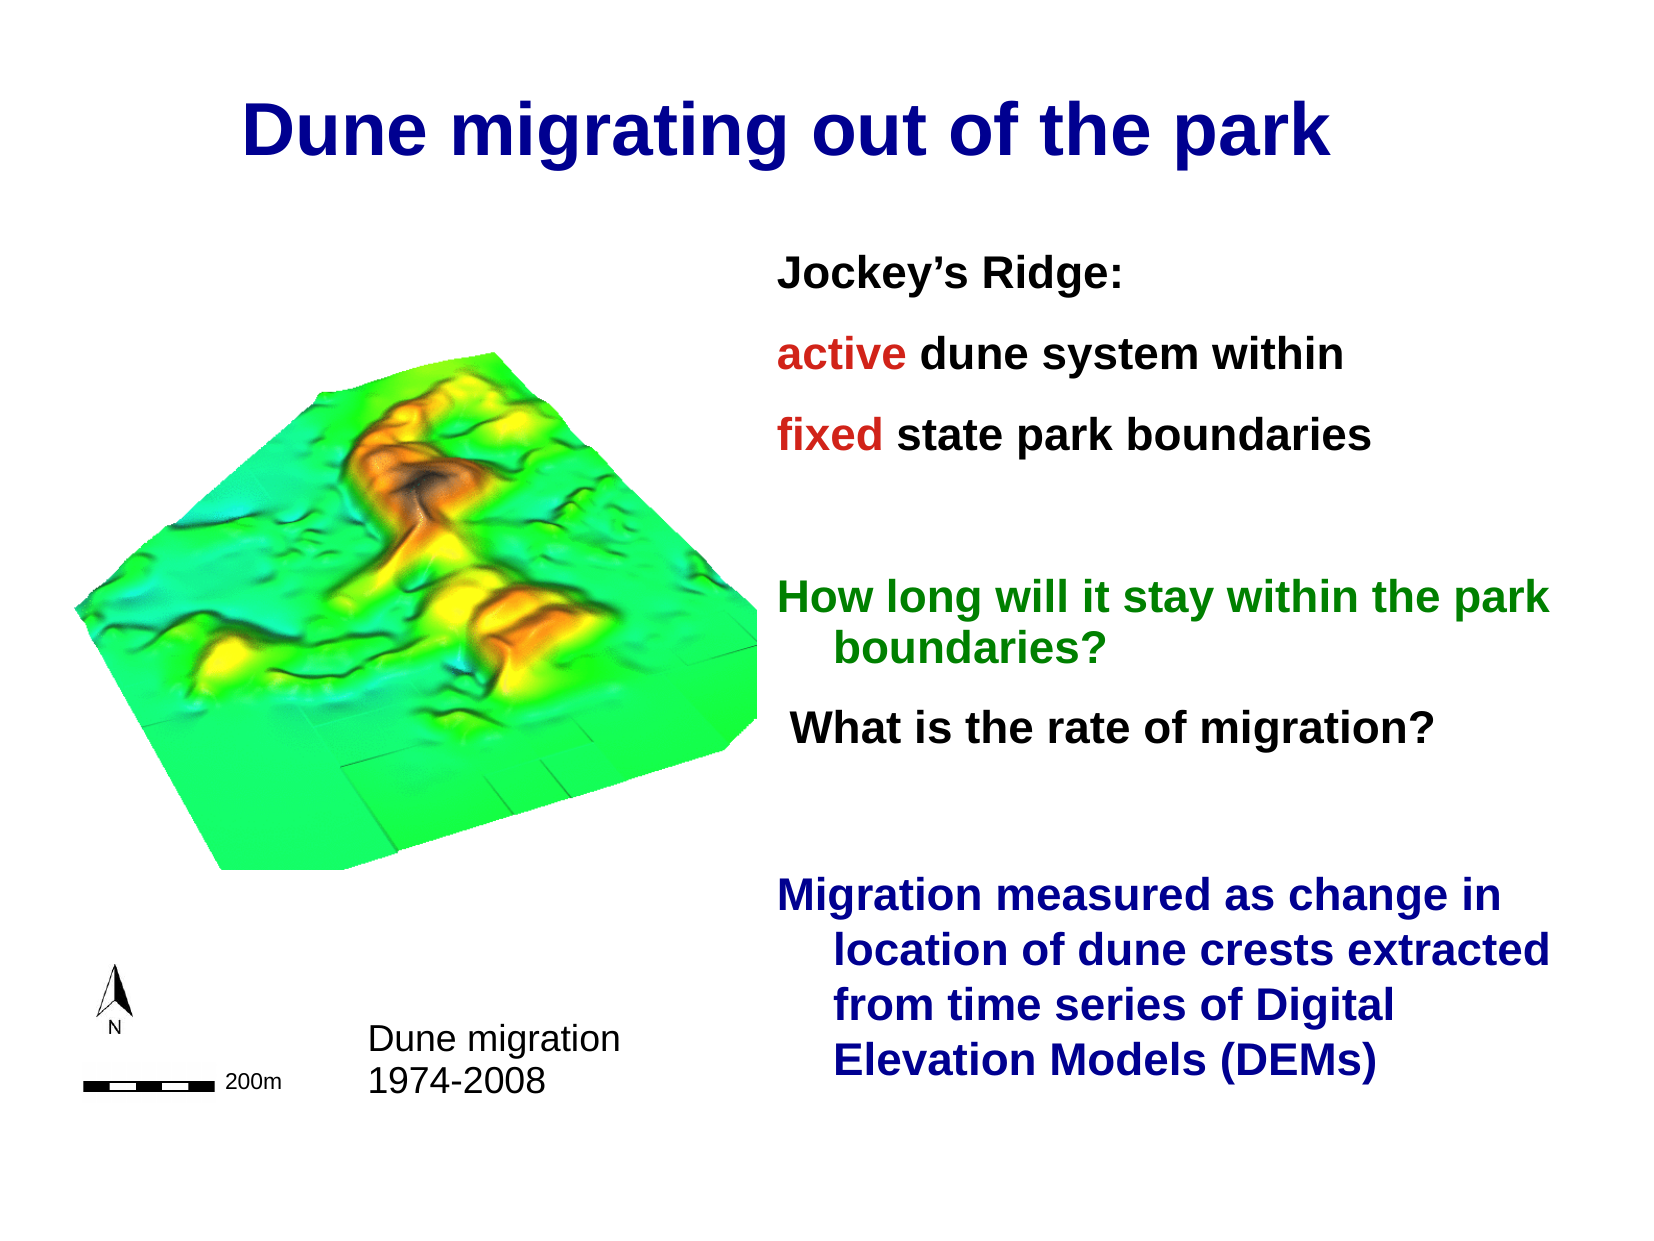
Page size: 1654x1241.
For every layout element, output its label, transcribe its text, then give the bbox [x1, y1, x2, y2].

title Dune migrating out of the park [55, 55, 1519, 206]
picture [96, 964, 134, 1034]
picture [26, 244, 757, 871]
text_box Dune migration 1974-2008 [352, 1010, 647, 1109]
text_box 200m [216, 1060, 300, 1103]
list Jockey’s Ridge: active dune system within fixed state park boundaries How long will it stay within the park boundaries? What is the rate of migration? Migration measured as change in location of dune crests extracted from time series of Digital Elevation Models (DEMs) [776, 248, 1571, 1146]
picture [82, 1062, 218, 1103]
